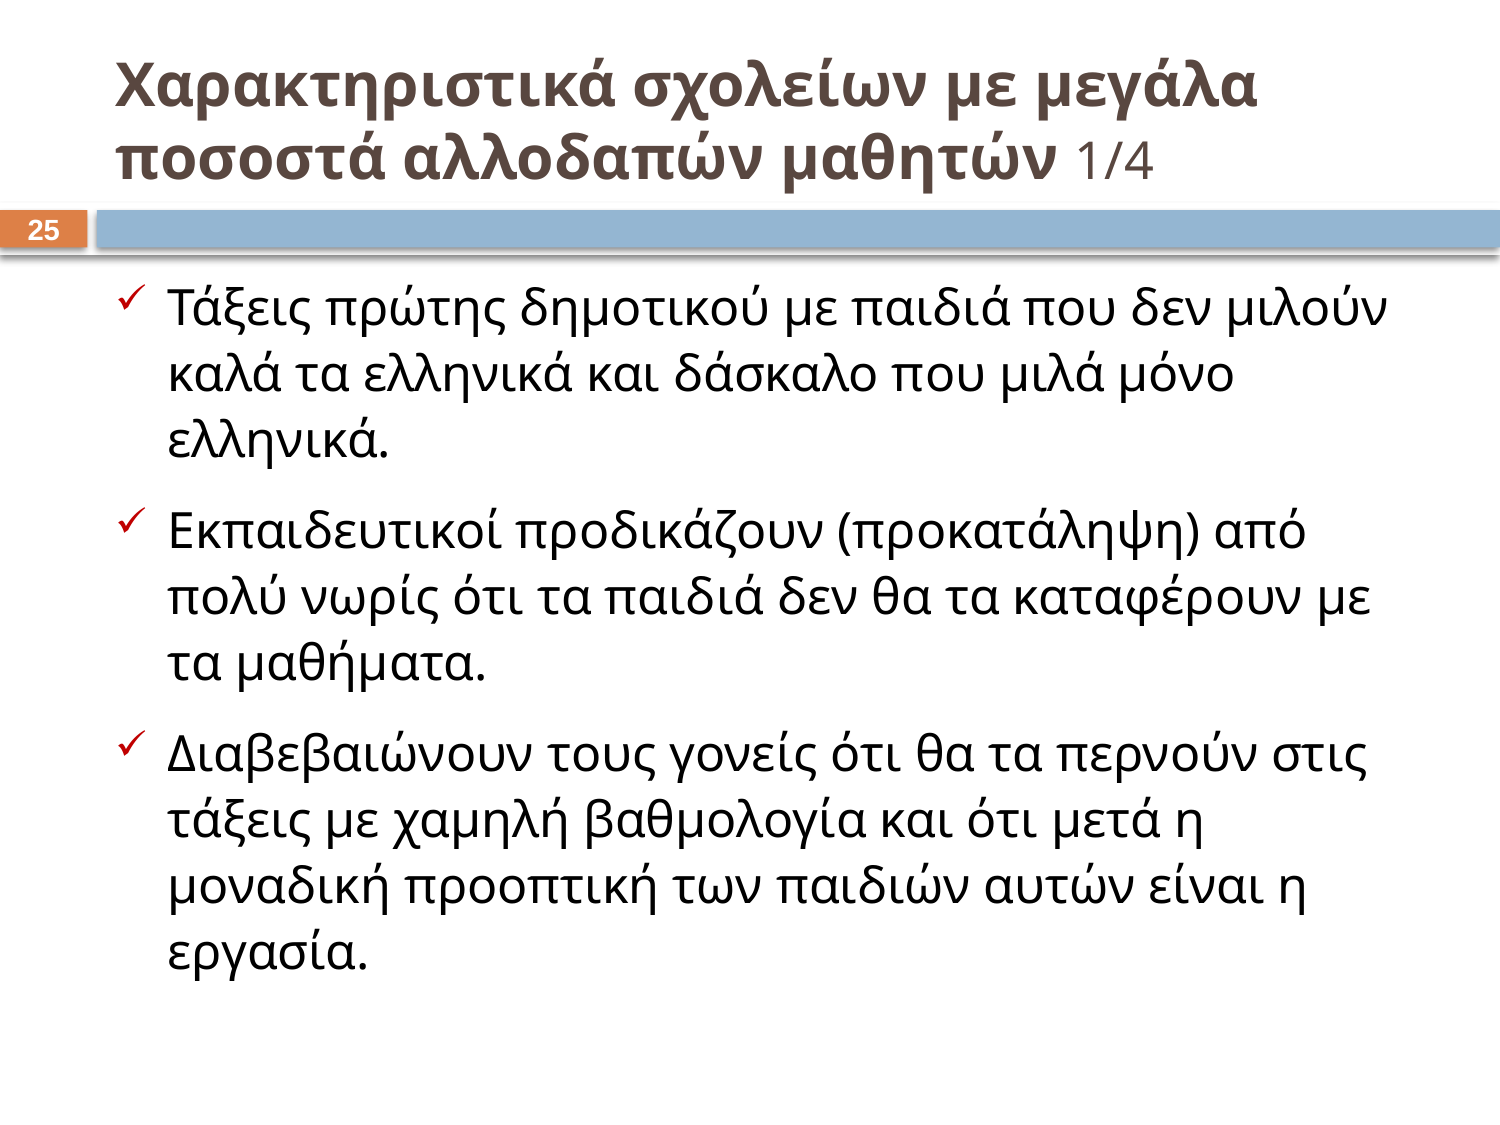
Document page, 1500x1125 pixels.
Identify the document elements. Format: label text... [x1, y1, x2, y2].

title Χαρακτηριστικά σχολείων με μεγάλα ποσοστά αλλοδαπών μαθητών 1/4 [100, 37, 1438, 200]
slide_number 24 [0, 208, 88, 249]
list Τάξεις πρώτης δημοτικού με παιδιά που δεν μιλούν καλά τα ελληνικά και δάσκαλο που μιλά μόνο ελληνικά. Εκπαιδευτικοί προδικάζουν (προκατάληψη) από πολύ νωρίς ότι τα παιδιά δεν θα τα καταφέρουν με τα μαθήματα. Διαβεβαιώνουν τους γονείς ότι θα τα περνούν στις τάξεις με χαμηλή βαθμολογία και ότι μετά η μοναδική προοπτική των παιδιών αυτών είναι η εργασία. [100, 262, 1438, 1000]
